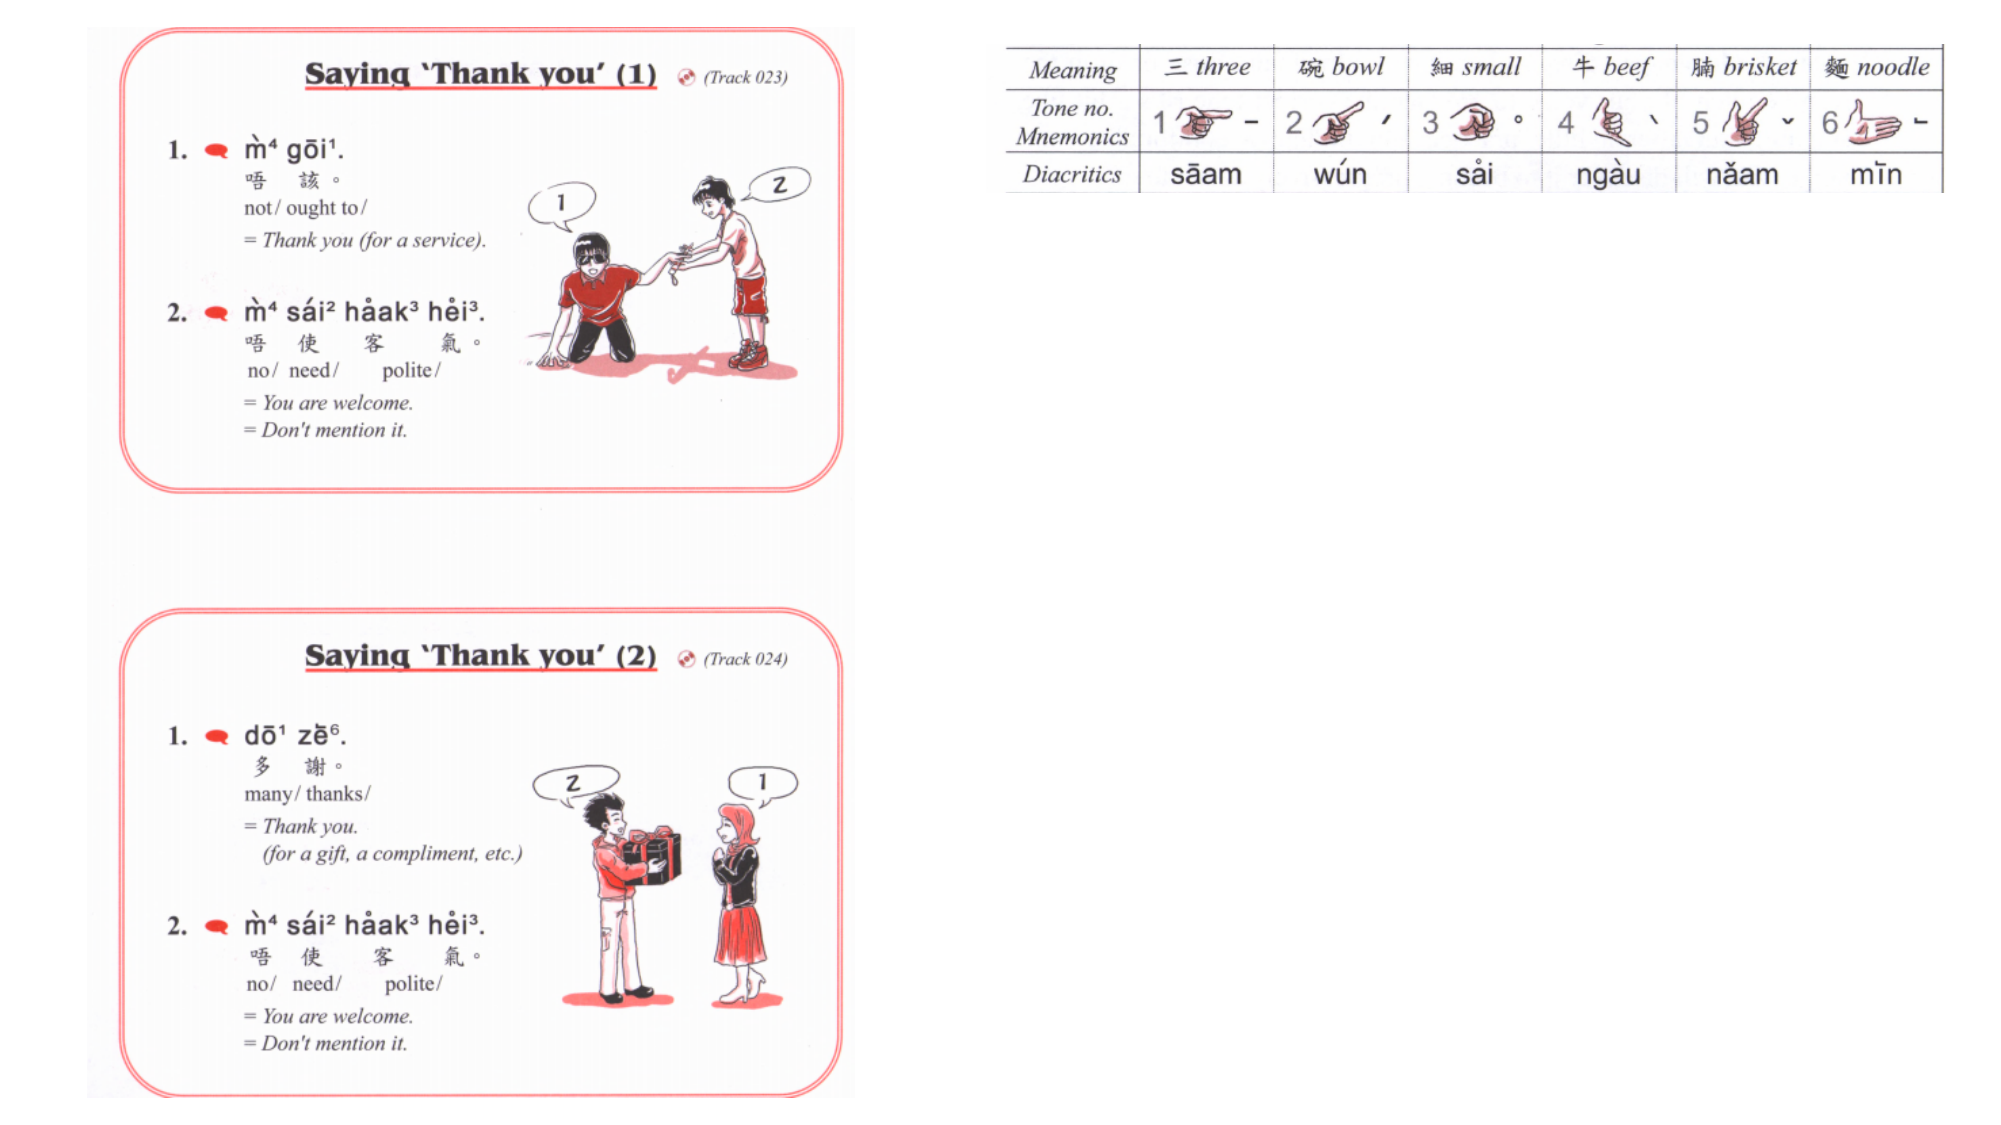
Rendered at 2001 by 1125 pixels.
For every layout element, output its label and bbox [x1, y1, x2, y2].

picture [87, 27, 856, 1098]
picture [986, 44, 1947, 193]
